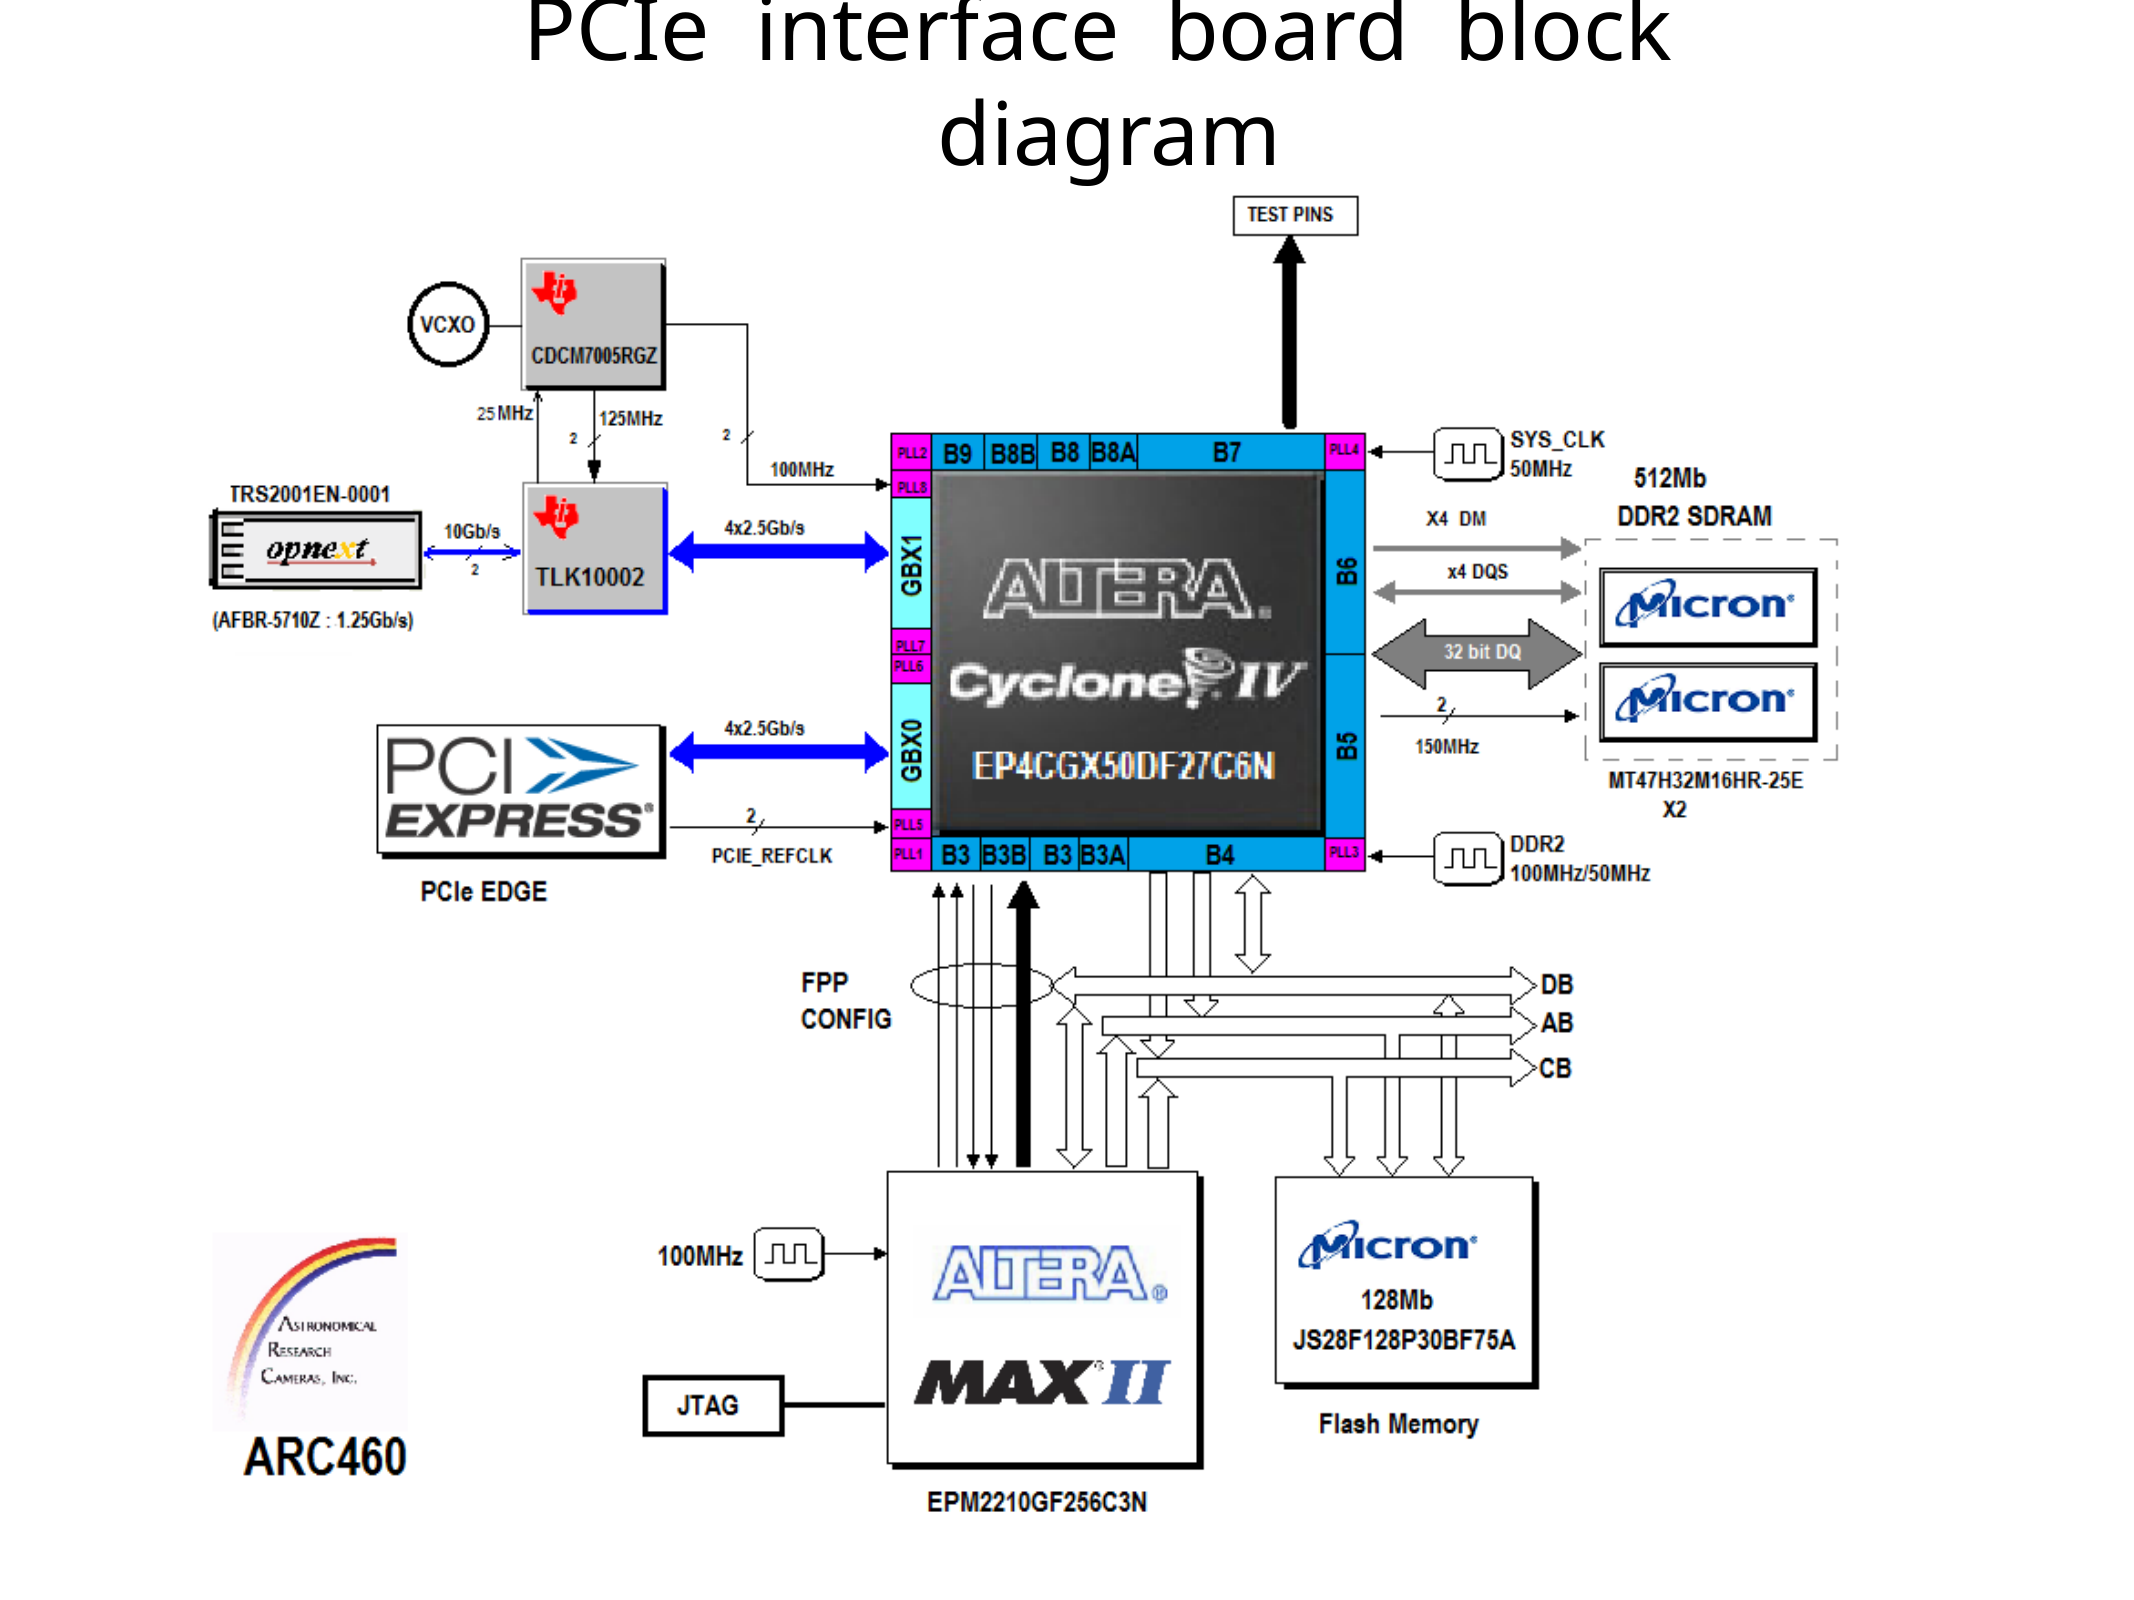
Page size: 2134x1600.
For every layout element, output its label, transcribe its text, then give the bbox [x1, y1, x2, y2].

picture [100, 45, 2109, 1594]
text_box PCIe interface board block diagram [391, 18, 1827, 44]
